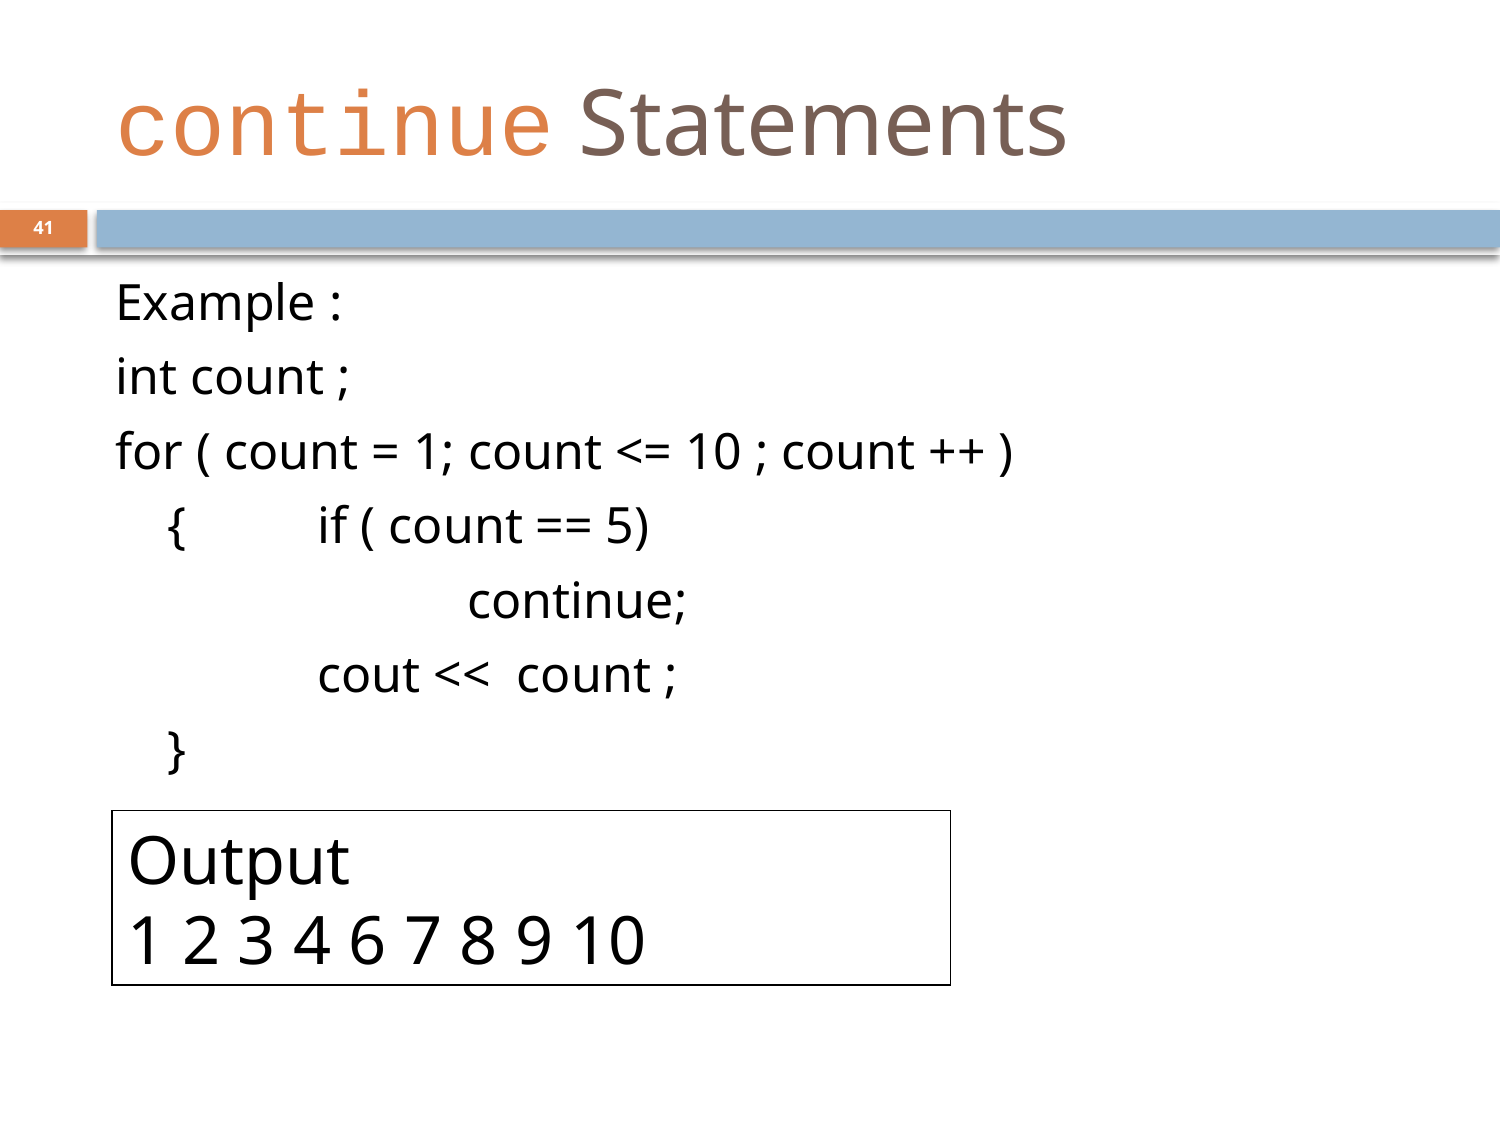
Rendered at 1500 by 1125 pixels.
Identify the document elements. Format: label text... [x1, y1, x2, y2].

list Example : int count ; for ( count = 1; count <= 10 ; count ++ ) { if ( count == 5) continue; cout << count ; } [100, 262, 1438, 1000]
slide_number 41 [0, 208, 88, 249]
title continue Statements [100, 37, 1438, 200]
text_box Output 1 2 3 4 6 7 8 9 10 [112, 810, 951, 986]
